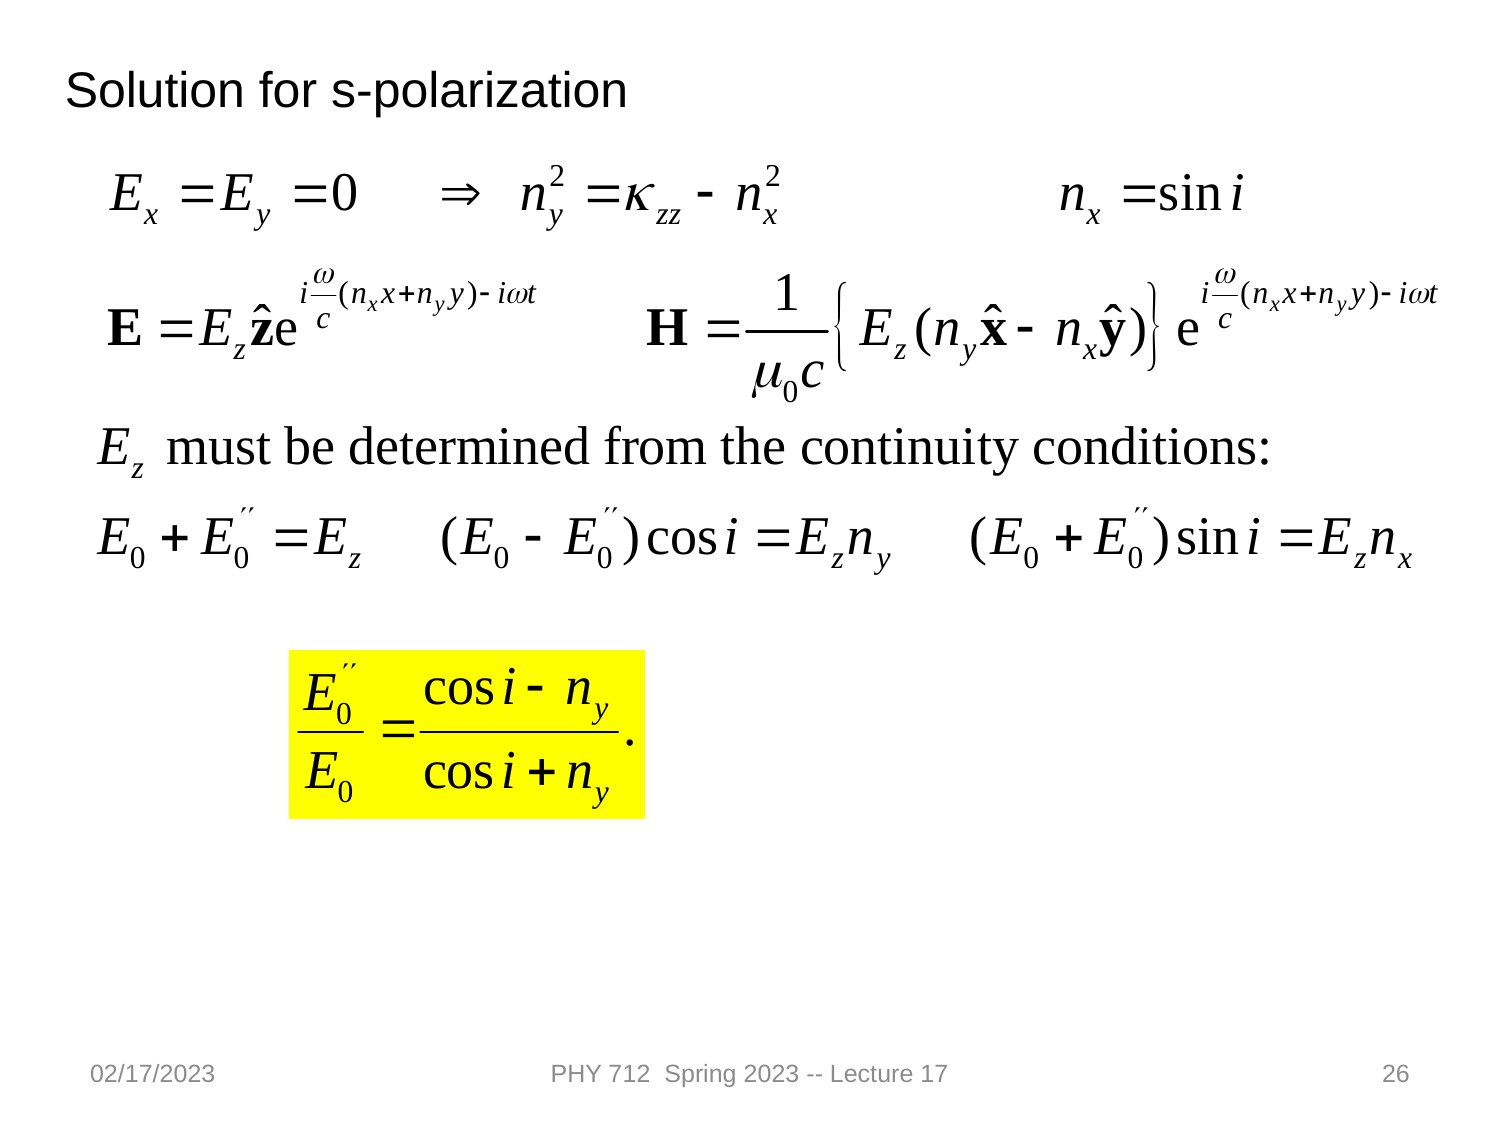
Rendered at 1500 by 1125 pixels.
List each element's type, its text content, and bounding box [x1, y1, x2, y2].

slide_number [75, 1042, 425, 1103]
slide_number 26 [1074, 1042, 1425, 1103]
footer PHY 712 Spring 2023 -- Lecture 17 [512, 1042, 988, 1103]
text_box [288, 649, 646, 819]
text_box Solution for s-polarization [49, 49, 1250, 125]
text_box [87, 412, 1422, 586]
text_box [99, 149, 1452, 415]
